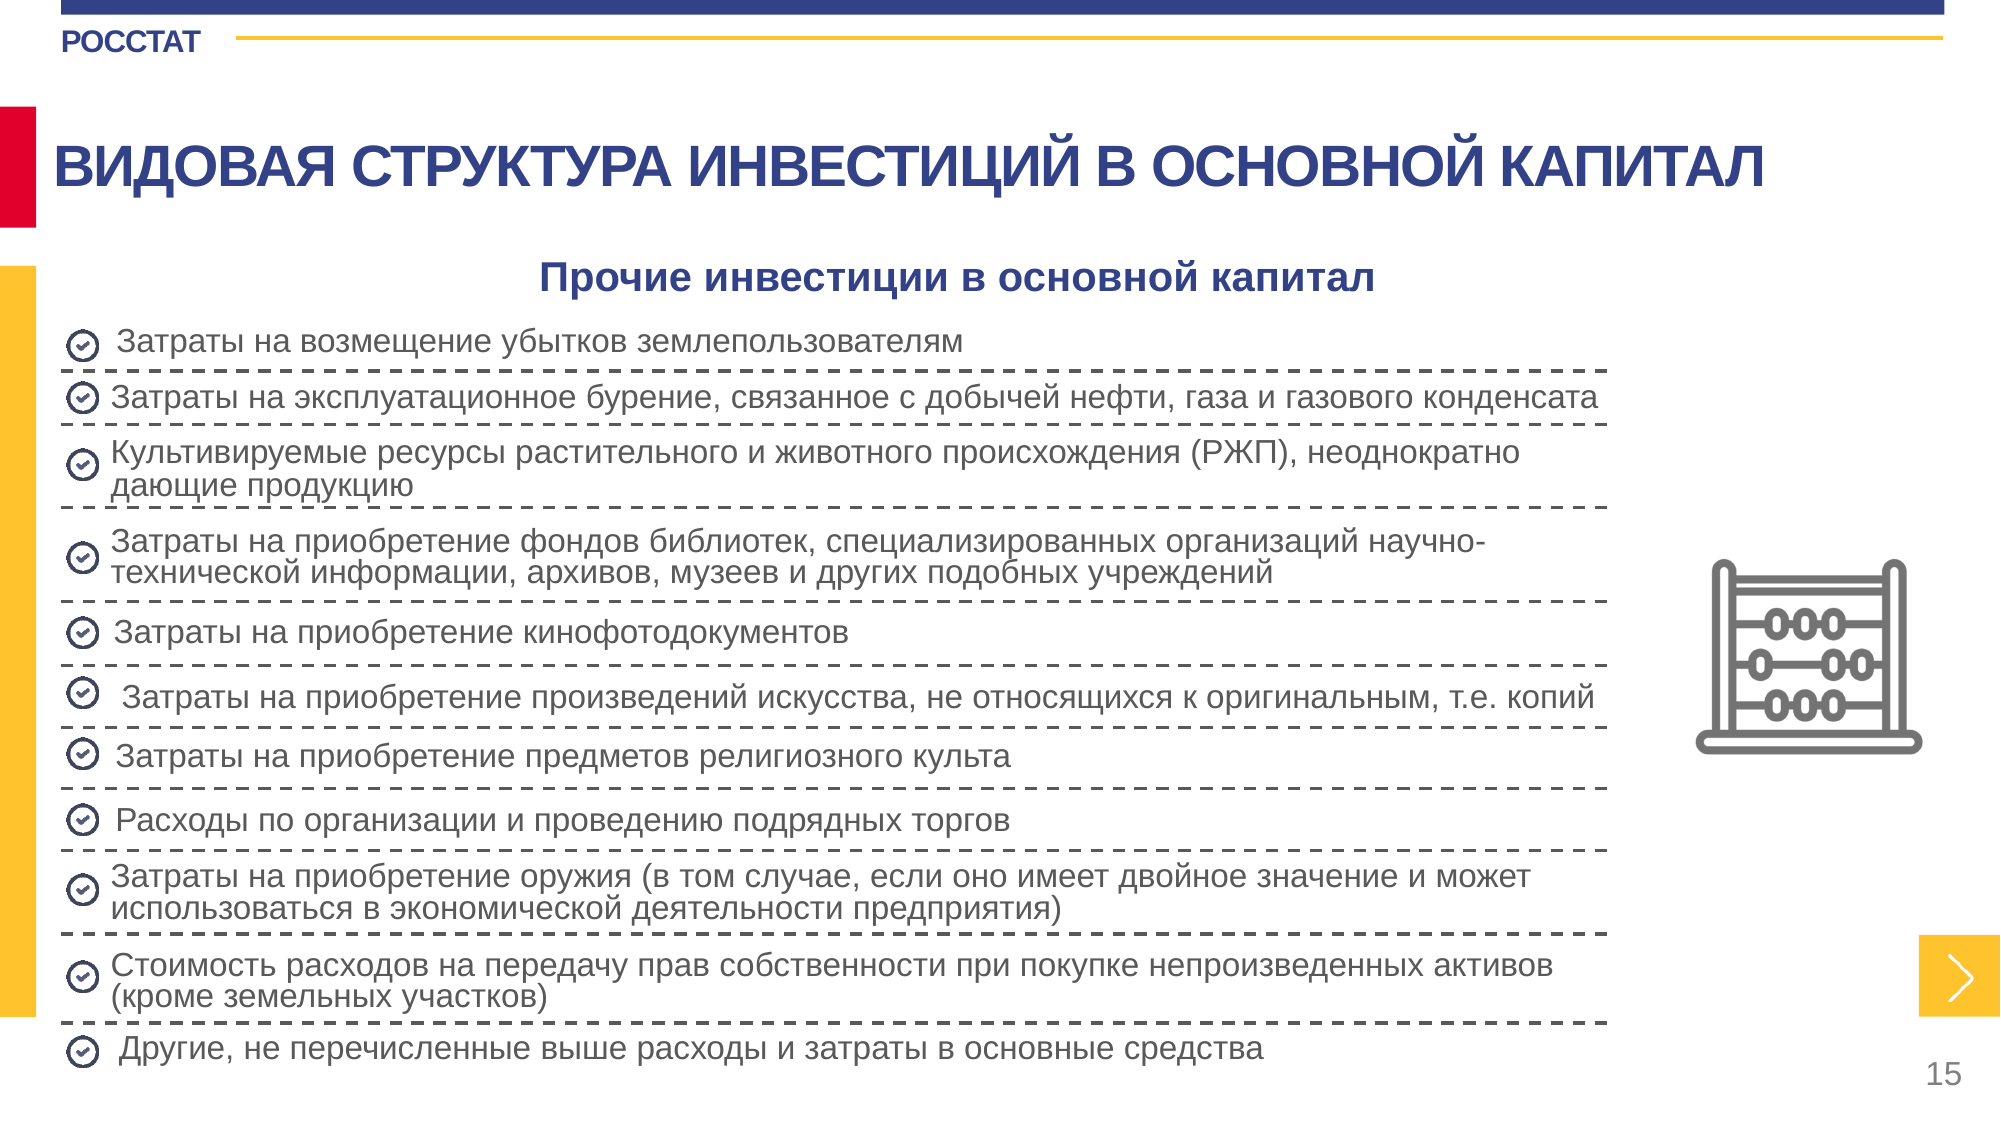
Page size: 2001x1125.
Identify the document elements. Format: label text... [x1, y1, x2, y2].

text_box Затраты на приобретение предметов религиозного культа [100, 729, 1028, 782]
picture [66, 541, 99, 574]
picture [66, 448, 99, 481]
picture [66, 737, 99, 770]
text_box Прочие инвестиции в основной капитал [155, 242, 1761, 308]
picture [1657, 504, 1962, 809]
text_box Стоимость расходов на передачу прав собственности при покупке непроизведенных активов (кроме земельных участков) [95, 943, 1624, 1022]
picture [66, 381, 99, 414]
picture [66, 329, 99, 362]
text_box Культивируемые ресурсы растительного и животного происхождения (РЖП), неоднократно дающие продукцию [95, 431, 1614, 507]
text_box Расходы по организации и проведению подрядных торгов [100, 791, 1028, 846]
text_box Затраты на возмещение убытков землепользователям [101, 311, 980, 367]
picture [66, 873, 99, 906]
picture [66, 676, 99, 709]
text_box Затраты на приобретение произведений искусства, не относящихся к оригинальным, т.е. копий [106, 675, 1613, 723]
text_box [1918, 934, 2000, 1017]
list ВИДОВАЯ СТРУКТУРА ИНВЕСТИЦИЙ В ОСНОВНОЙ КАПИТАЛ [38, 128, 2000, 212]
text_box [236, 29, 1943, 141]
picture [66, 1035, 99, 1068]
picture [66, 615, 99, 649]
picture [66, 960, 99, 993]
text_box Затраты на приобретение кинофотодокументов [98, 603, 866, 658]
text_box 15 [1527, 1042, 1978, 1103]
text_box Затраты на приобретение фондов библиотек, специализированных организаций научно-технической информации, архивов, музеев и других подобных учреждений [95, 519, 1614, 598]
text_box Затраты на приобретение оружия (в том случае, если оно имеет двойное значение и может использоваться в экономической деятельности предприятия) [95, 855, 1624, 934]
picture [66, 803, 99, 837]
text_box Другие, не перечисленные выше расходы и затраты в основные средства [104, 1024, 1281, 1074]
text_box Затраты на эксплуатационное бурение, связанное с добычей нефти, газа и газового конденсата [95, 375, 1702, 422]
